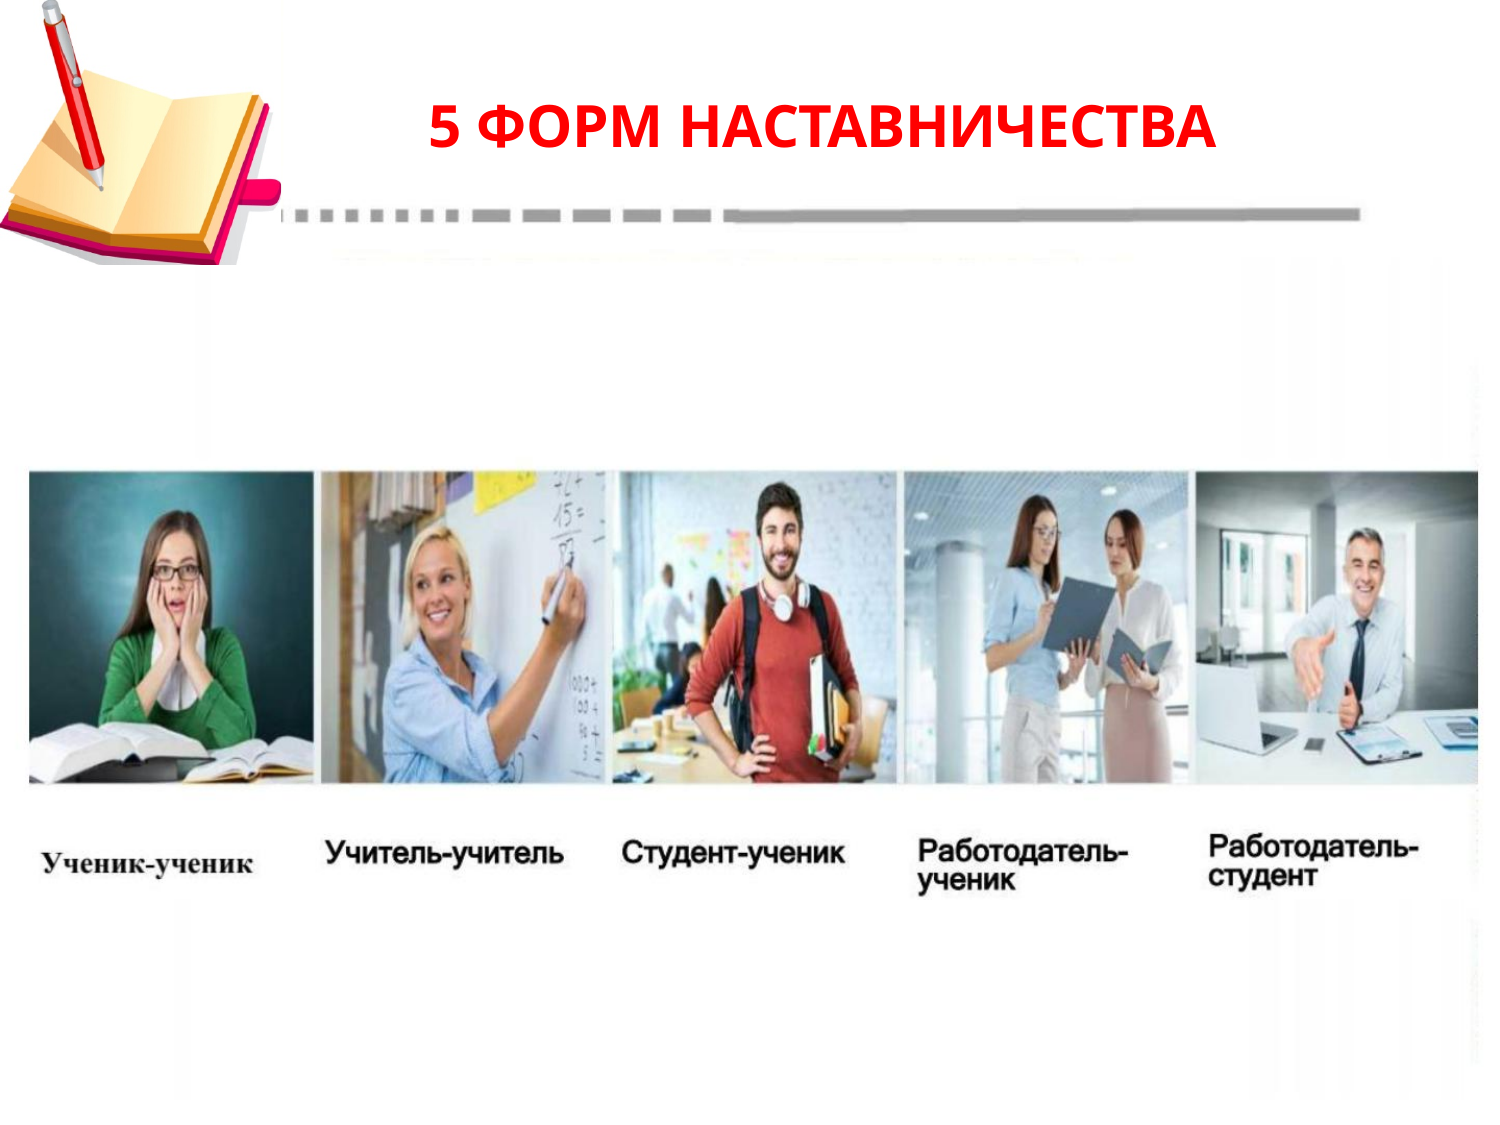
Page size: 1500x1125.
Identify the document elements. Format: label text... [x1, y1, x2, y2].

picture [0, 0, 282, 266]
text_box [0, 0, 1500, 1125]
text_box 5 ФОРМ НАСТАВНИЧЕСТВА [428, 93, 1261, 160]
